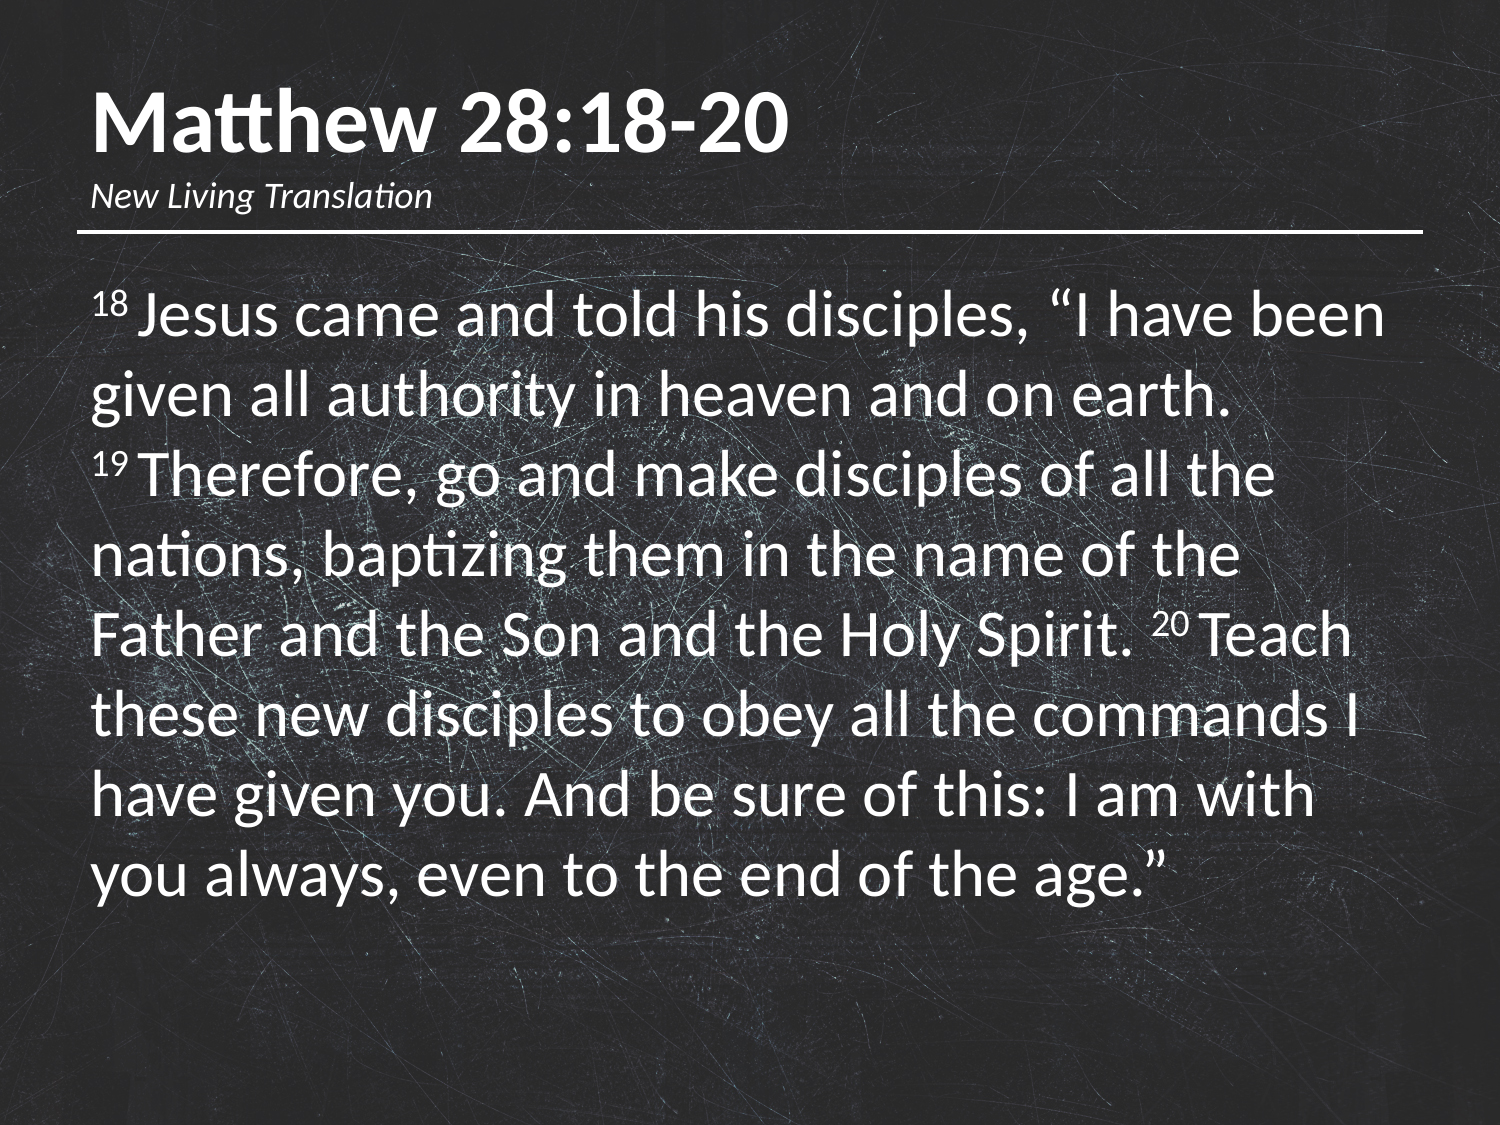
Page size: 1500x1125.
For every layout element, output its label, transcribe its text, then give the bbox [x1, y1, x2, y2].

list 18 Jesus came and told his disciples, “I have been given all authority in heaven and on earth. 19 Therefore, go and make disciples of all the nations, baptizing them in the name of the Father and the Son and the Holy Spirit. 20 Teach these new disciples to obey all the commands I have given you. And be sure of this: I am with you always, even to the end of the age.” [75, 262, 1425, 1005]
picture [0, 0, 1500, 1125]
title Matthew 28:18-20 New Living Translation [75, 45, 1425, 233]
